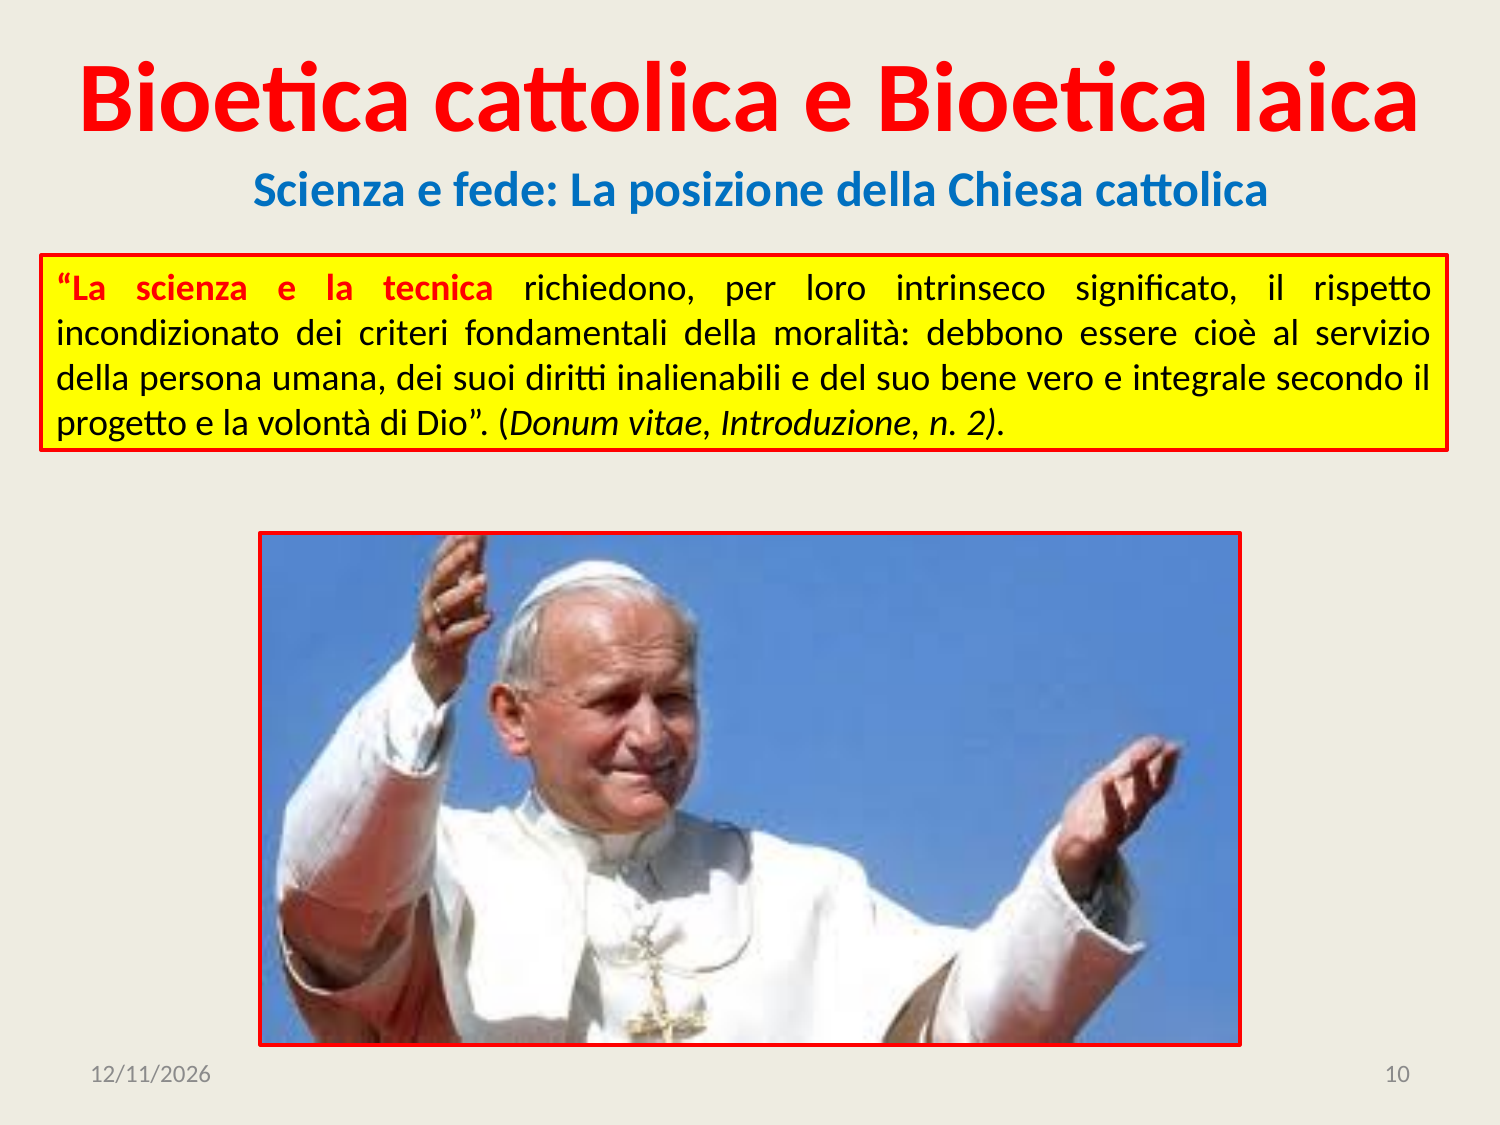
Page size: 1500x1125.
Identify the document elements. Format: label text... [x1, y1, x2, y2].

slide_number 10 [1074, 1042, 1425, 1103]
title Bioetica cattolica e Bioetica laica [0, 42, 1500, 141]
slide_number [75, 1042, 425, 1103]
text_box “La scienza e la tecnica richiedono, per loro intrinseco significato, il rispetto incondizionato dei criteri fondamentali della moralità: debbono essere cioè al servizio della persona umana, dei suoi diritti inalienabili e del suo bene vero e integrale secondo il progetto e la volontà di Dio”. (Donum vitae, Introduzione, n. 2). [41, 255, 1447, 451]
picture [262, 534, 1238, 1043]
text_box Scienza e fede: La posizione della Chiesa cattolica [147, 148, 1376, 224]
